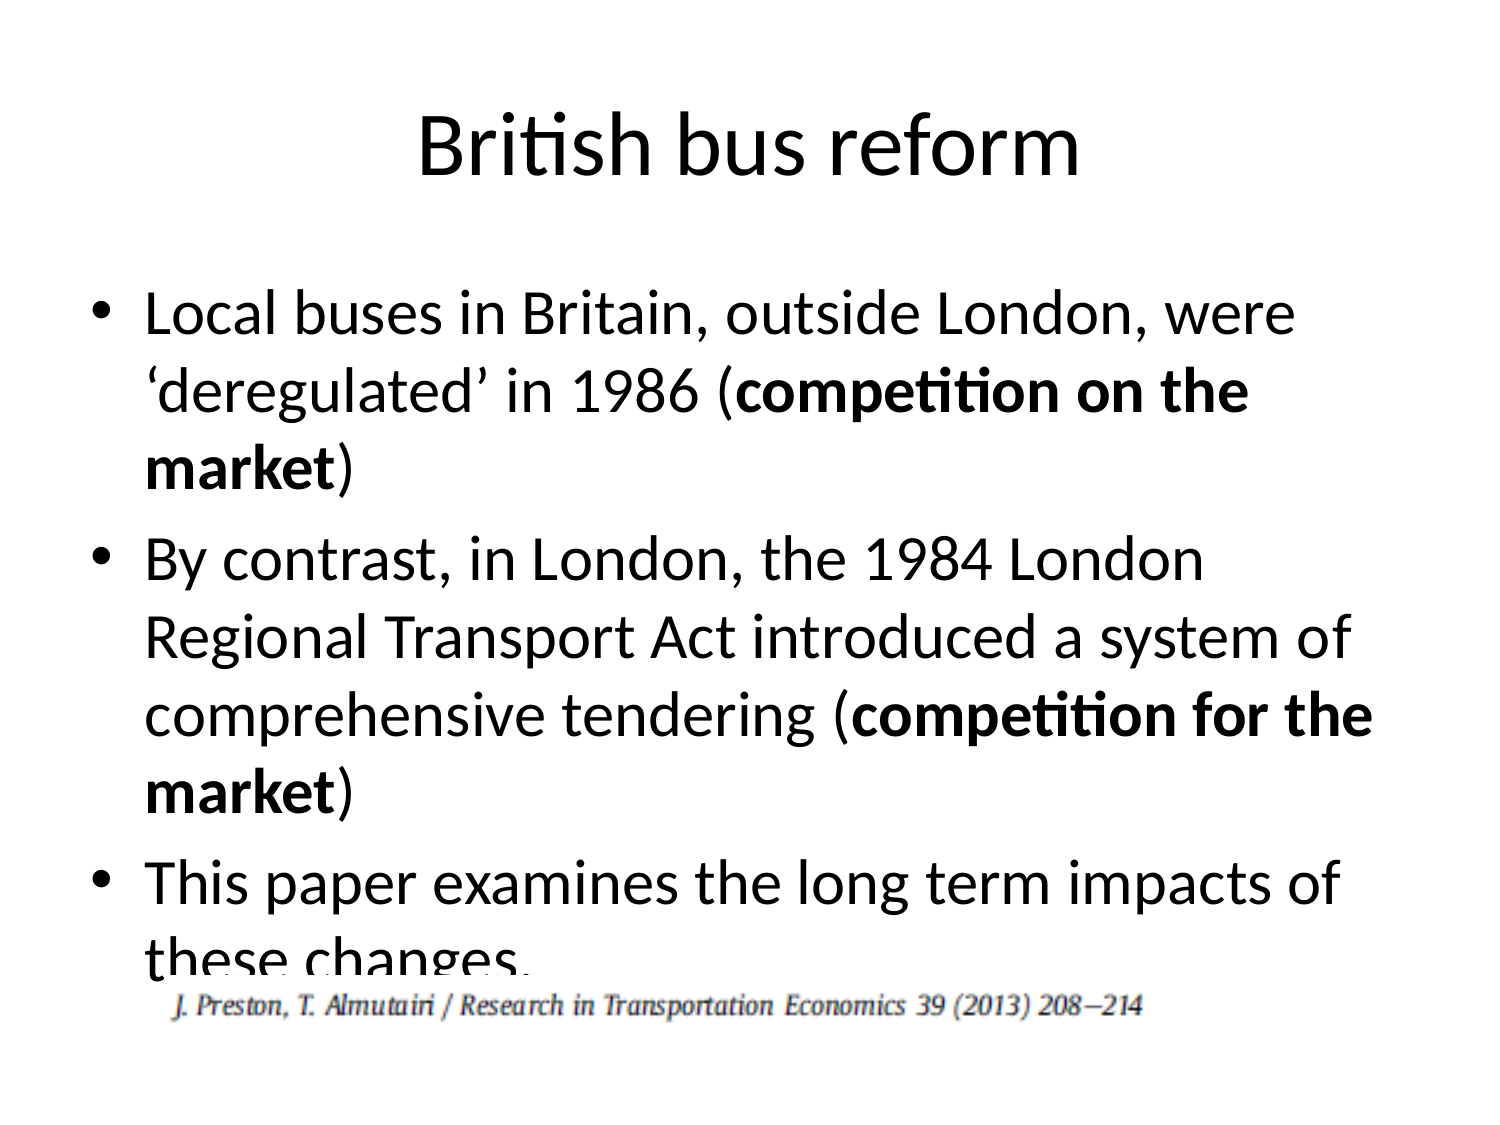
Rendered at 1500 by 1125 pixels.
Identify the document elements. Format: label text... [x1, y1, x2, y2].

title British bus reform [75, 45, 1425, 233]
list Local buses in Britain, outside London, were ‘deregulated’ in 1986 (competition on the market) By contrast, in London, the 1984 London Regional Transport Act introduced a system of comprehensive tendering (competition for the market) This paper examines the long term impacts of these changes. [75, 262, 1425, 1005]
picture [164, 975, 1164, 1047]
